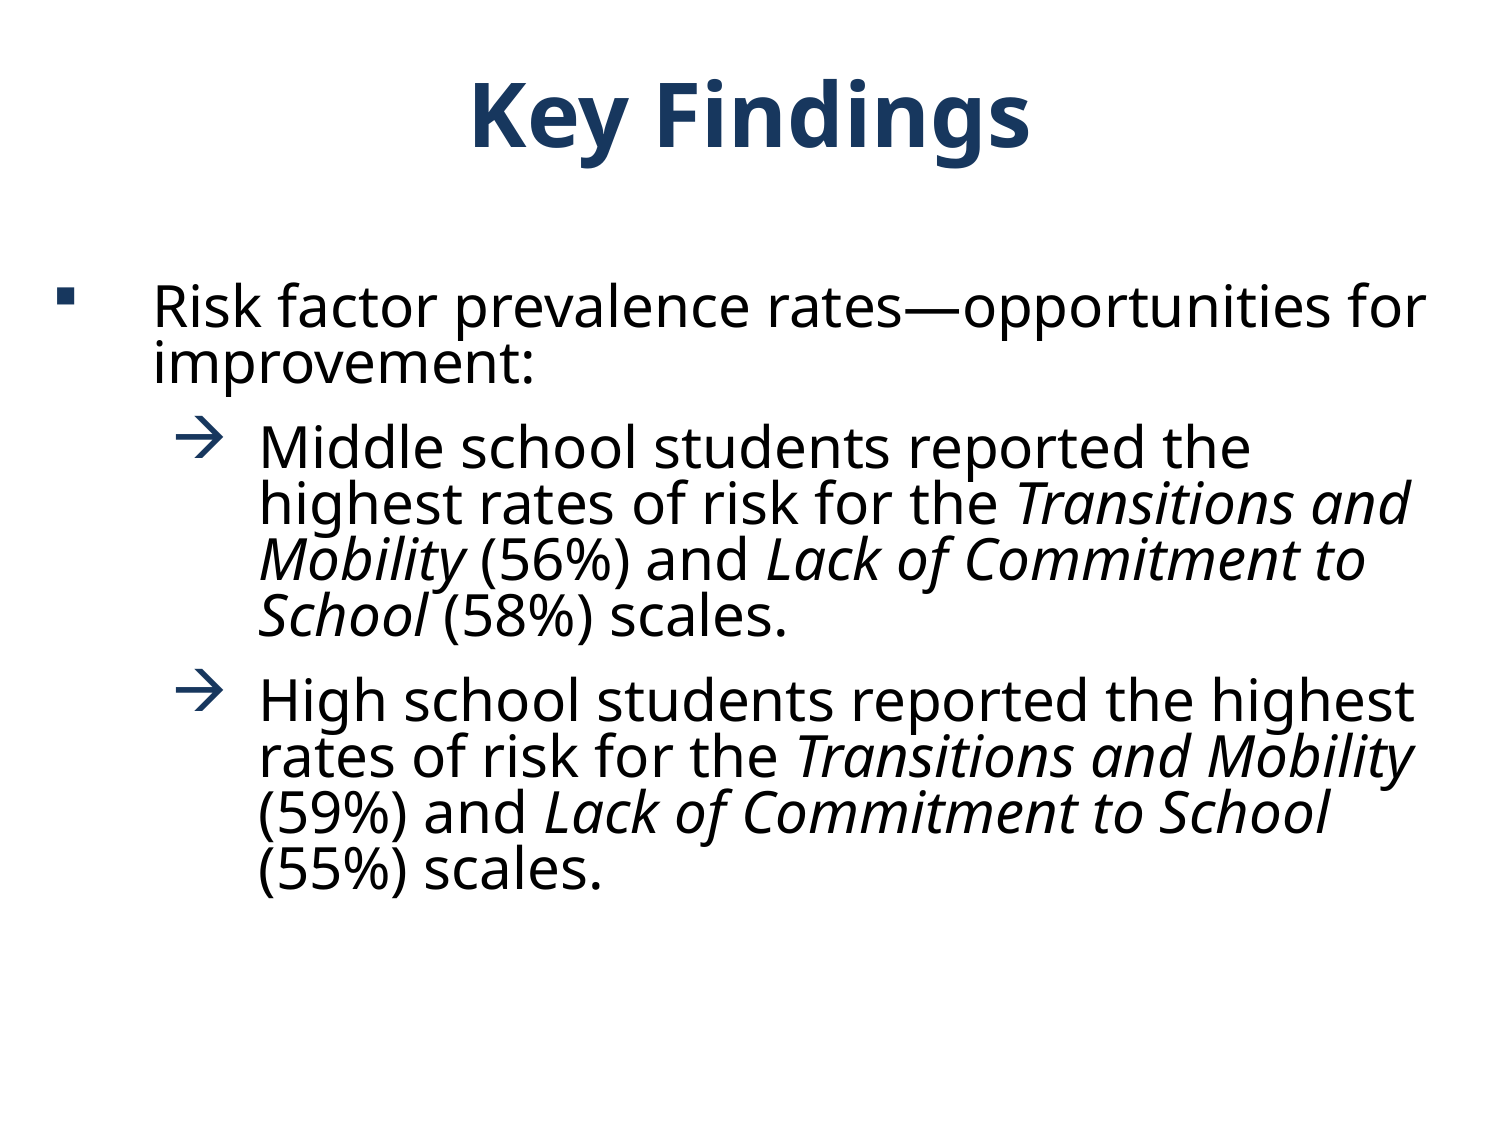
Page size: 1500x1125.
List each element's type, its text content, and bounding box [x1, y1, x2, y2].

text_box Risk factor prevalence rates—opportunities for improvement: Middle school students reported the highest rates of risk for the Transitions and Mobility (56%) and Lack of Commitment to School (58%) scales. High school students reported the highest rates of risk for the Transitions and Mobility (59%) and Lack of Commitment to School (55%) scales. [37, 275, 1463, 1075]
text_box Key Findings [37, 62, 1463, 174]
